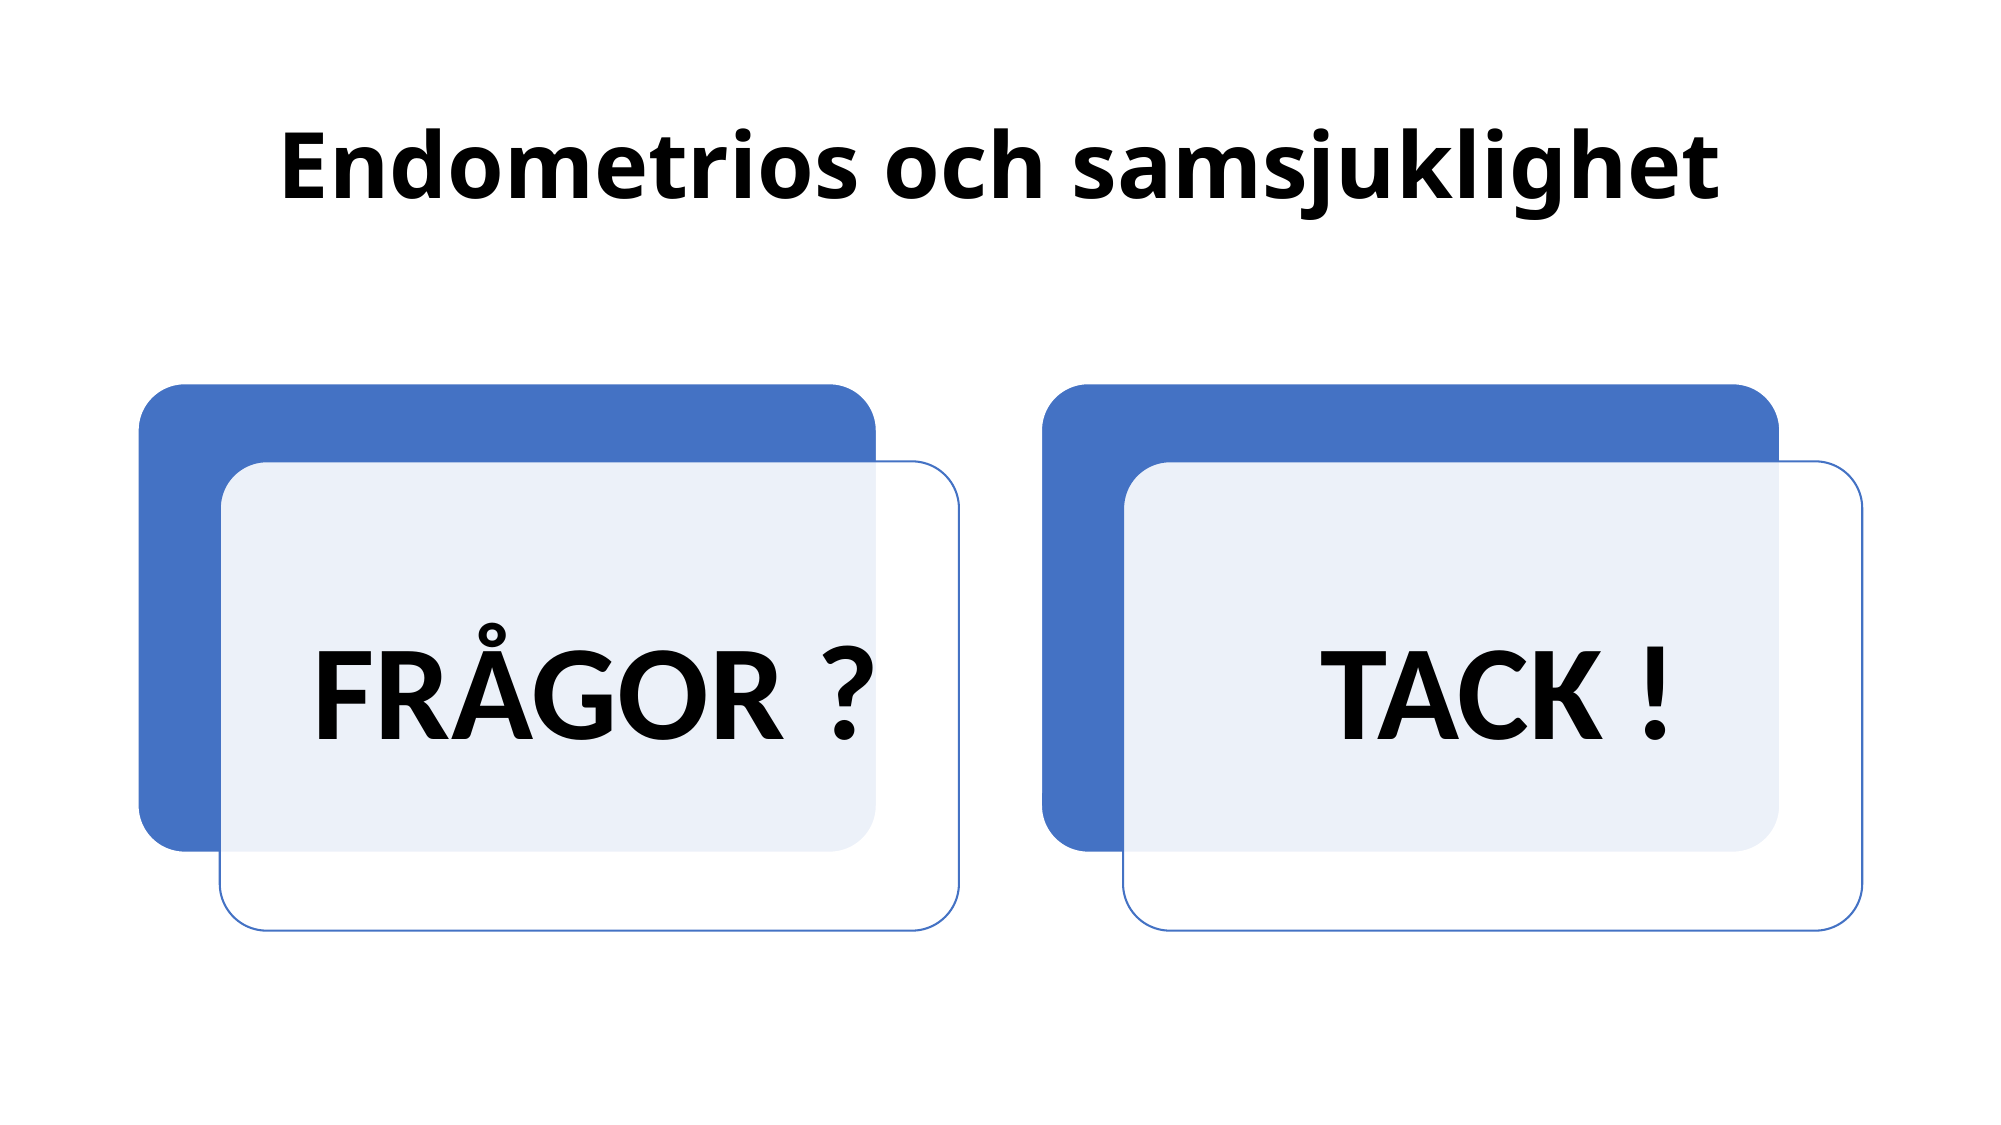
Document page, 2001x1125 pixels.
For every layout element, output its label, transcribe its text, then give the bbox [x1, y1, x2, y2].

title Endometrios och samsjuklighet [137, 59, 1863, 278]
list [137, 299, 1863, 1014]
